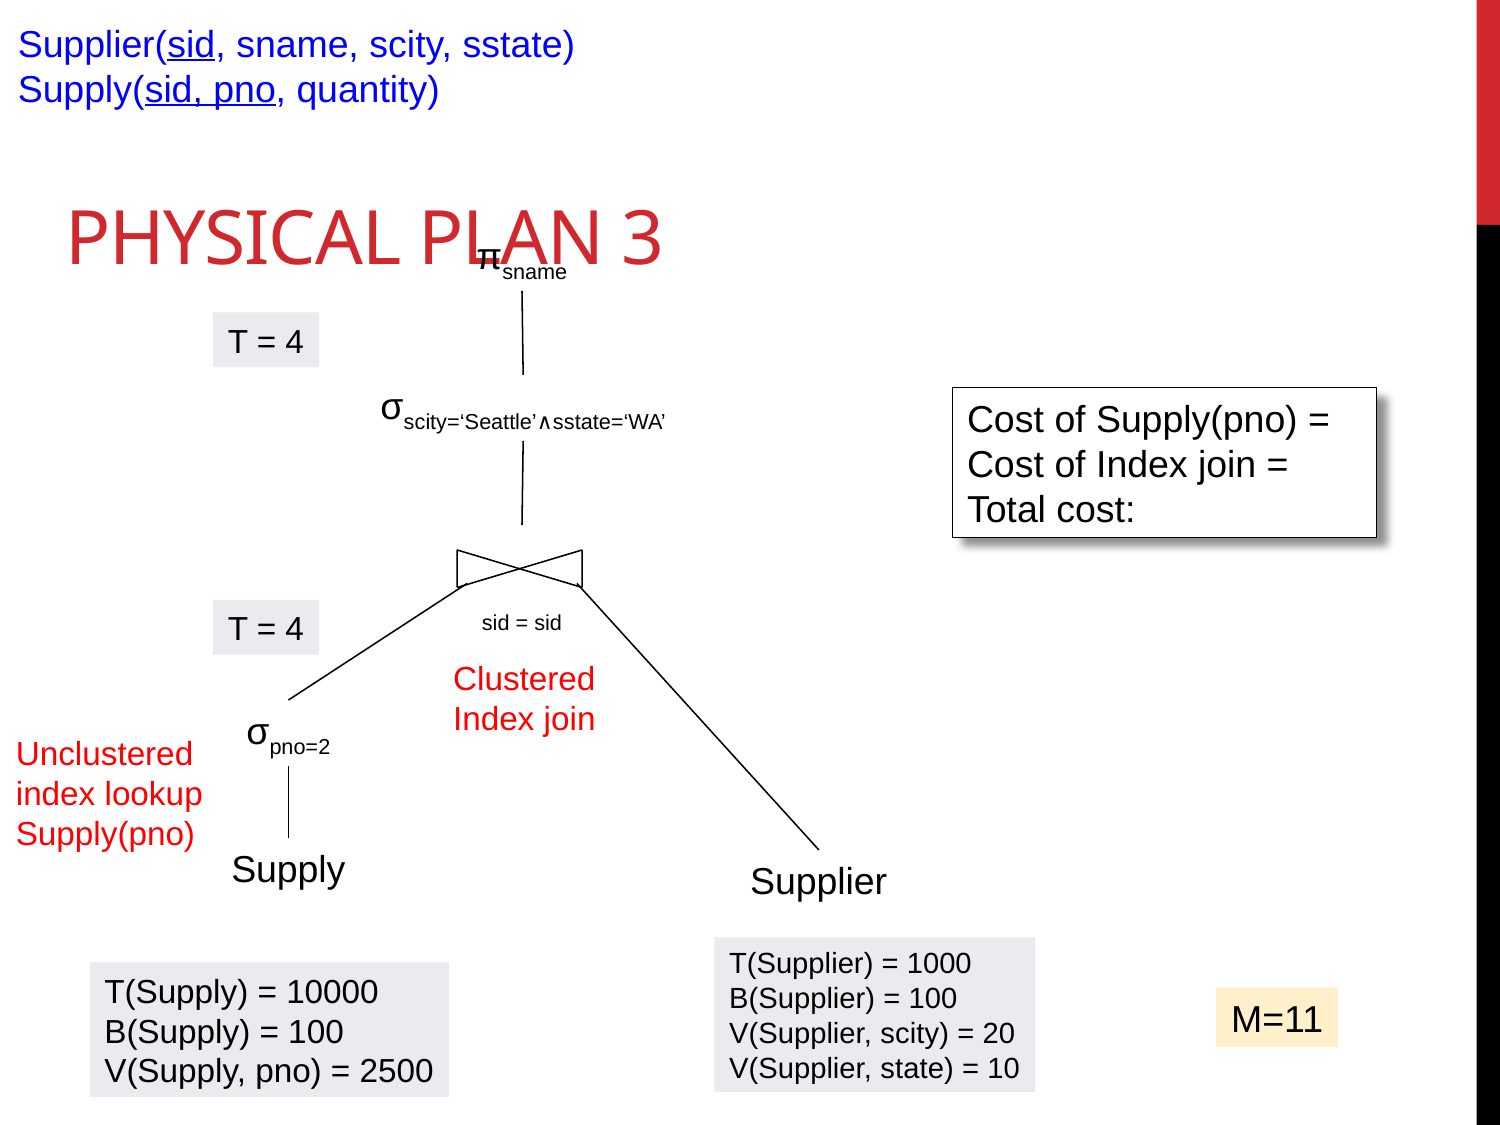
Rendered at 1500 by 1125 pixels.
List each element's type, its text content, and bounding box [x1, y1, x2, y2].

title Physical Plan 3 [50, 99, 1463, 288]
text_box T = 4 [213, 599, 286, 655]
text_box T(Supplier) = 1000 B(Supplier) = 100 V(Supplier, scity) = 20 V(Supplier, state) = 10 [714, 937, 1036, 1092]
text_box σpno=2 [231, 699, 346, 766]
text_box T(Supply) = 10000 B(Supply) = 100 V(Supply, pno) = 2500 [89, 962, 449, 1097]
text_box M=11 [1216, 987, 1338, 1048]
text_box Unclustered index lookup Supply(pno) [1, 724, 219, 860]
text_box T = 4 [213, 312, 320, 368]
text_box Cost of Supply(pno) = 4 Cost of Index join = 4 Total cost: 8 [952, 387, 1377, 538]
text_box πsname [461, 224, 583, 291]
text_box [287, 572, 446, 701]
text_box σscity=‘Seattle’∧sstate=‘WA’ [365, 374, 681, 441]
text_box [598, 572, 820, 851]
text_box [444, 524, 600, 622]
text_box Clustered Index join [438, 649, 597, 745]
text_box Supply [216, 837, 361, 898]
text_box Supplier(sid, sname, scity, sstate) Supply(sid, pno, quantity) [3, 12, 591, 118]
text_box Supplier [735, 849, 903, 910]
